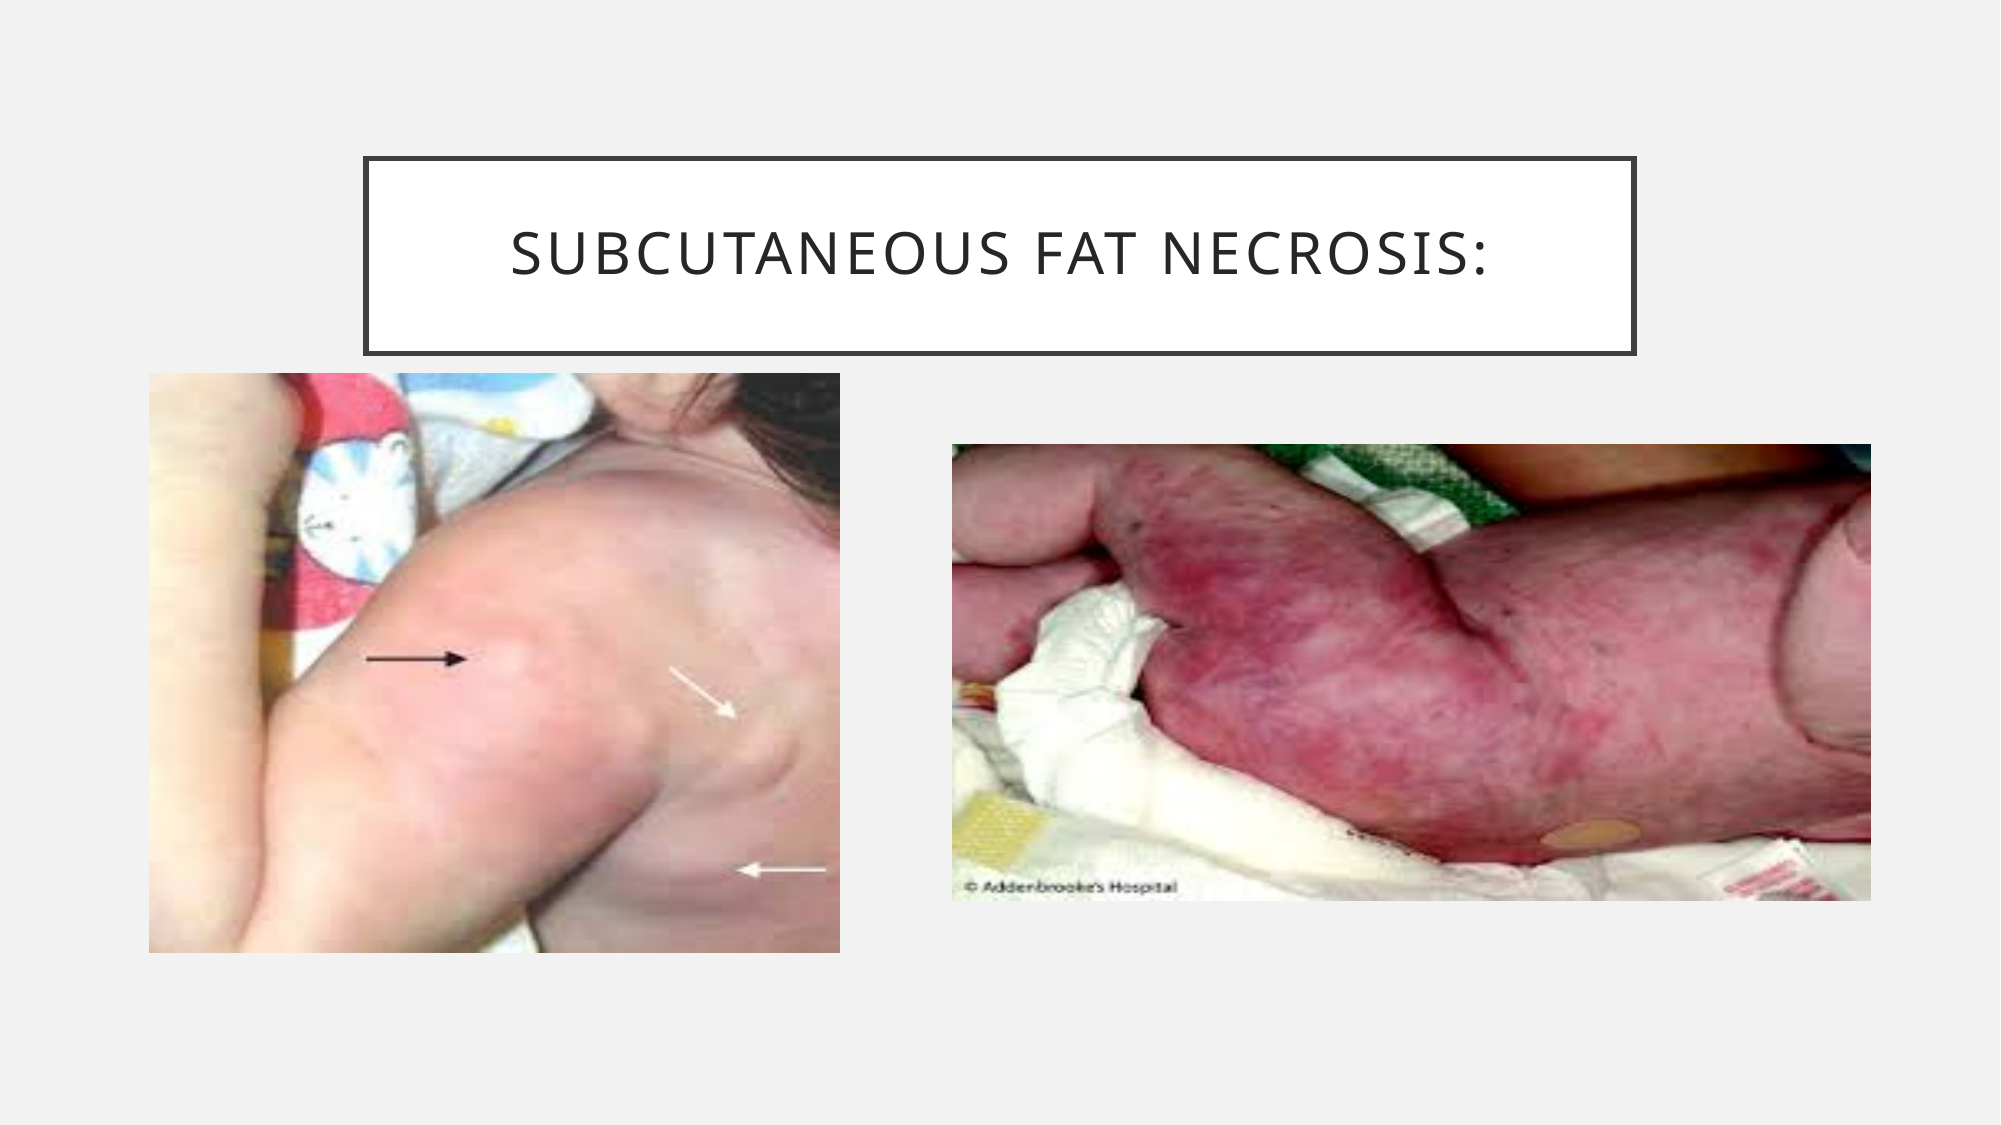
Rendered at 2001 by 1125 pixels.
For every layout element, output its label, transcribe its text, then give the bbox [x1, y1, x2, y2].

picture [952, 444, 1871, 901]
title Subcutaneous fat necrosis: [363, 156, 1637, 356]
picture [149, 373, 840, 953]
